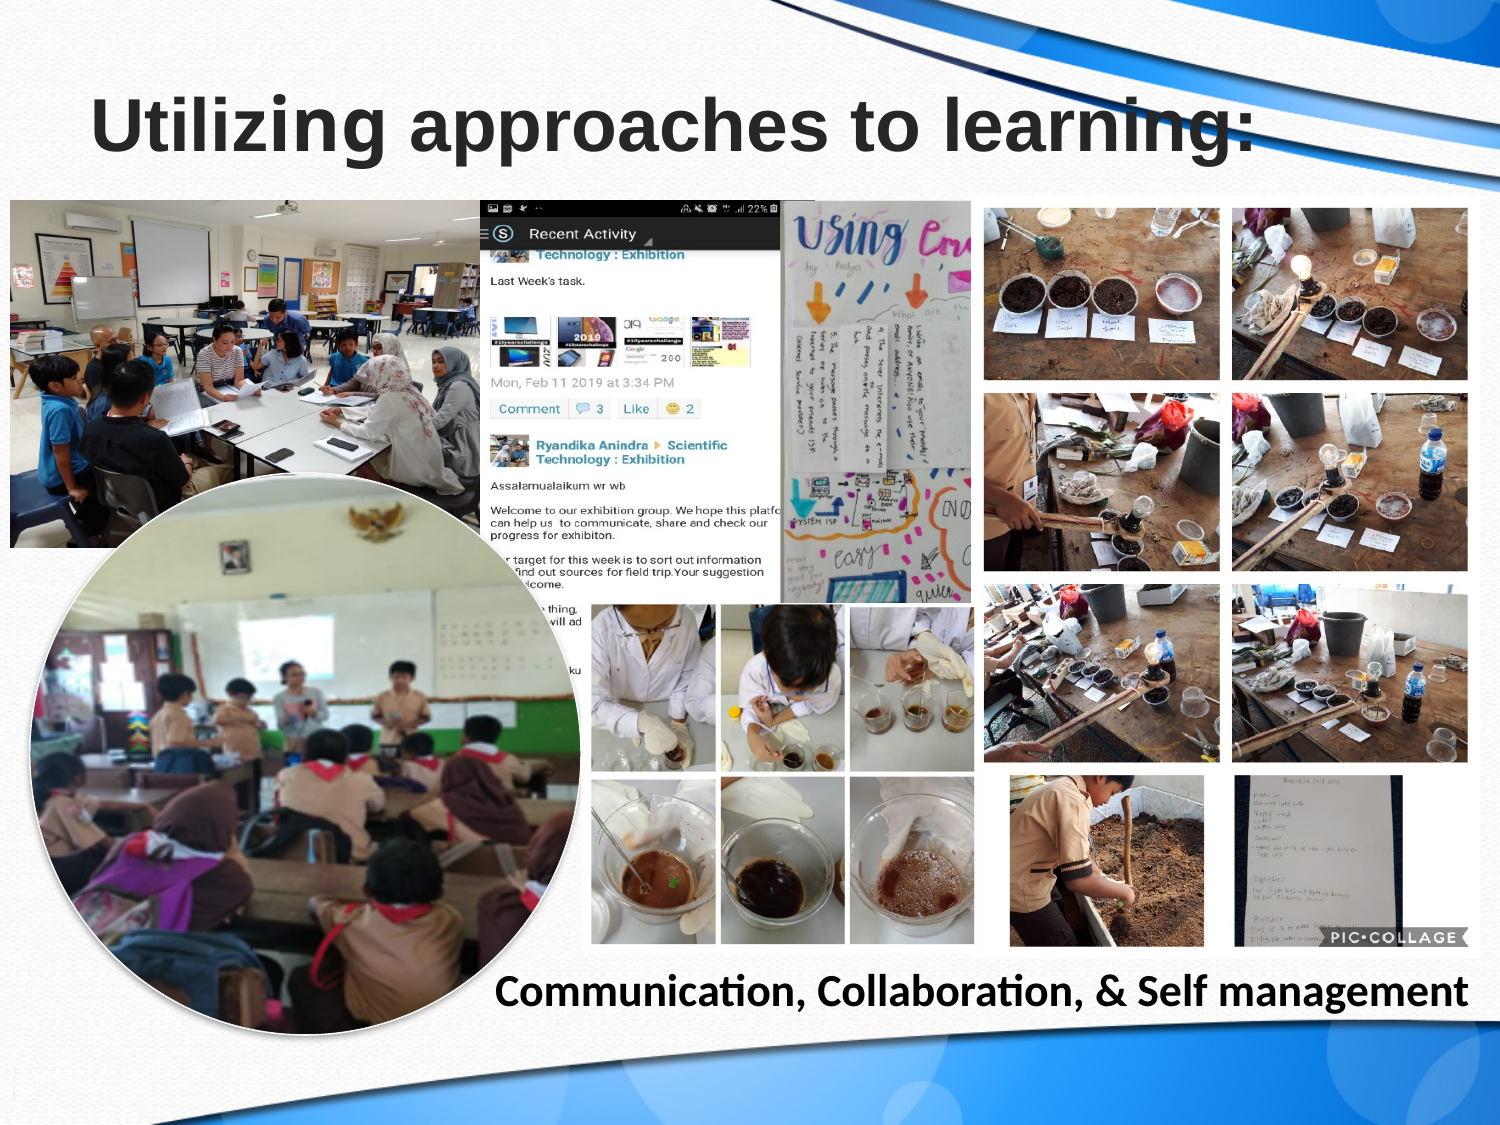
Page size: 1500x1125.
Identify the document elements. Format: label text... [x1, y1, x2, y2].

text_box Communication, Collaboration, & Self management [480, 953, 1500, 1024]
picture [0, 0, 1500, 1125]
text_box Utilizing approaches to learning: [74, 24, 1425, 200]
text_box [28, 557, 575, 1036]
